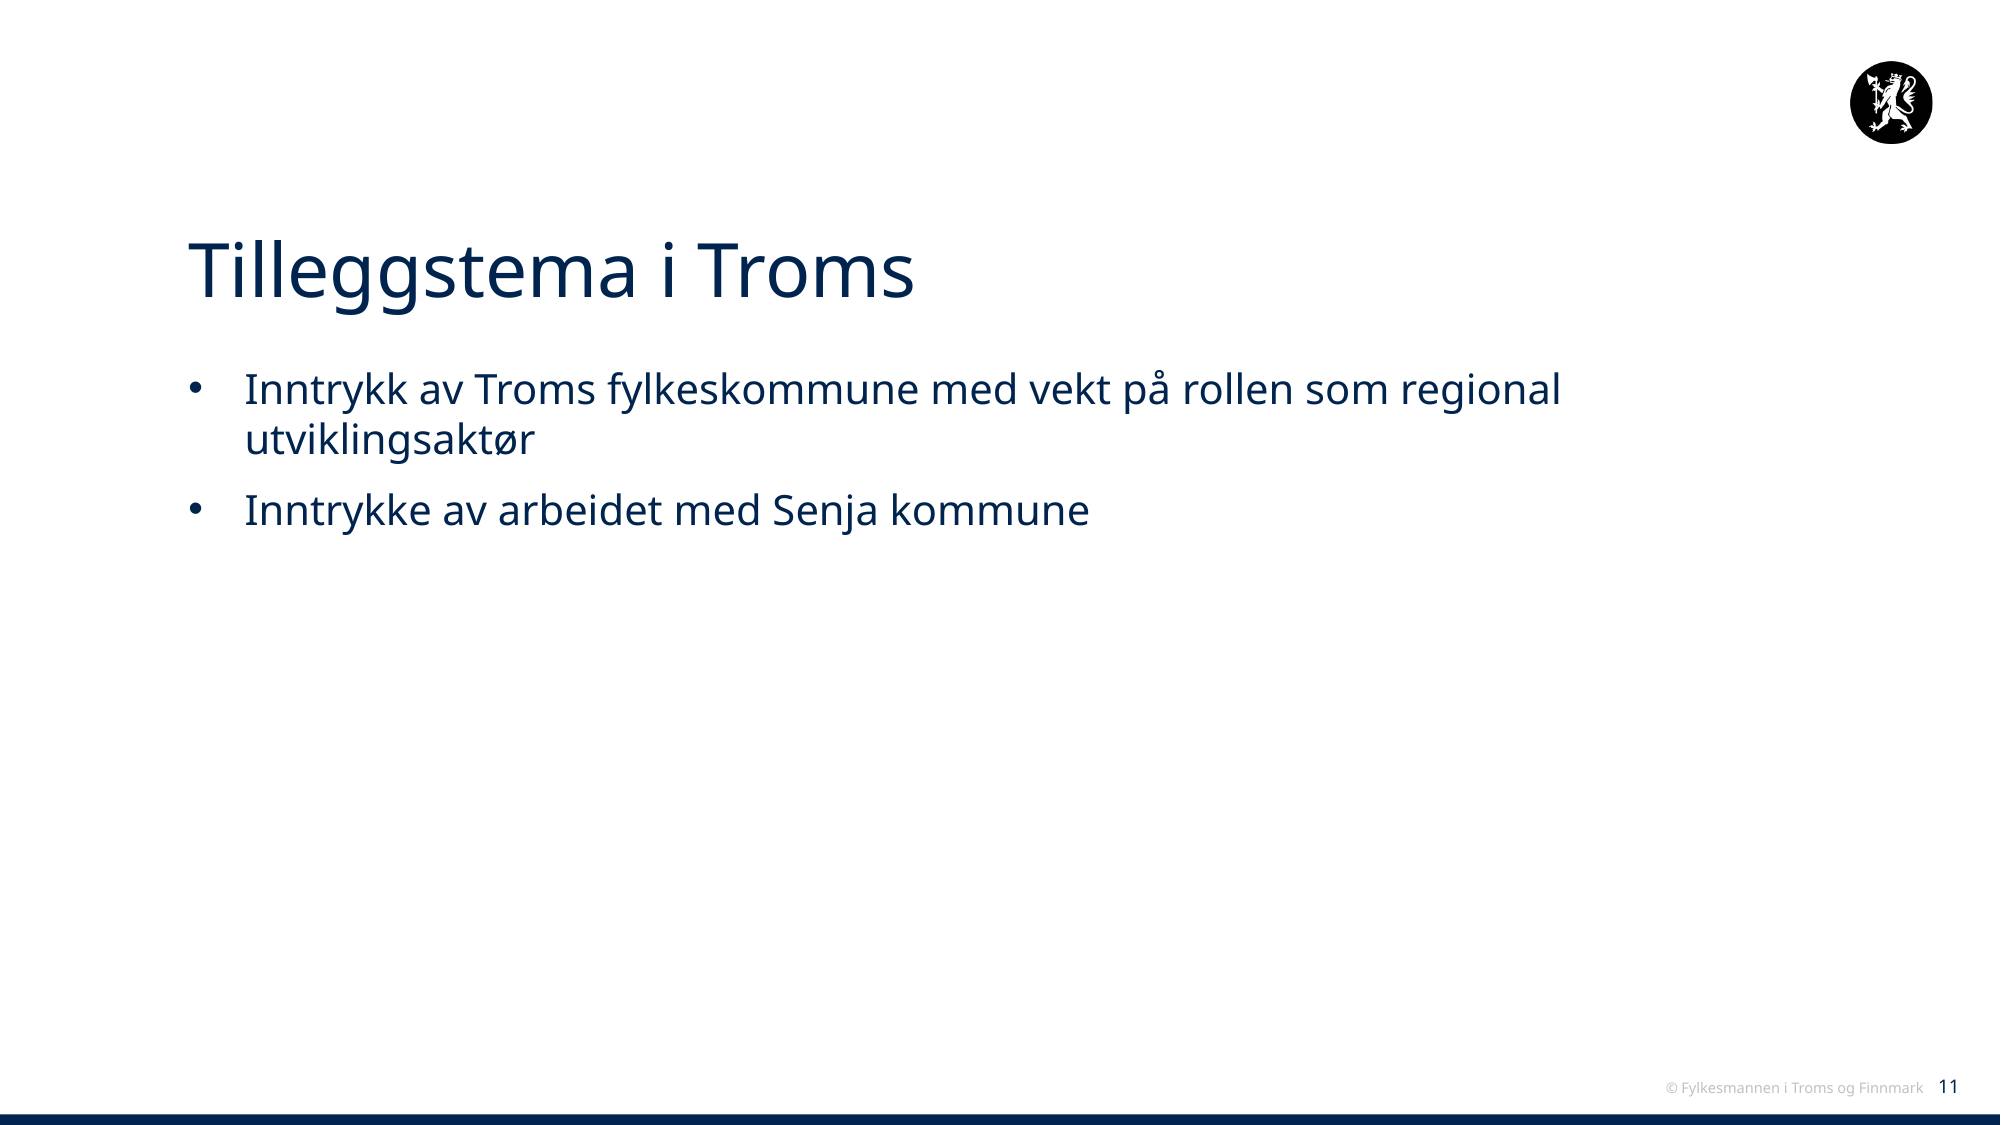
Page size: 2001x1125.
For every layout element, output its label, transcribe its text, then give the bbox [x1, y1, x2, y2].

title Tilleggstema i Troms [173, 143, 1827, 320]
list Inntrykk av Troms fylkeskommune med vekt på rollen som regional utviklingsaktør Inntrykke av arbeidet med Senja kommune [173, 355, 1708, 1035]
picture [1850, 61, 1934, 144]
